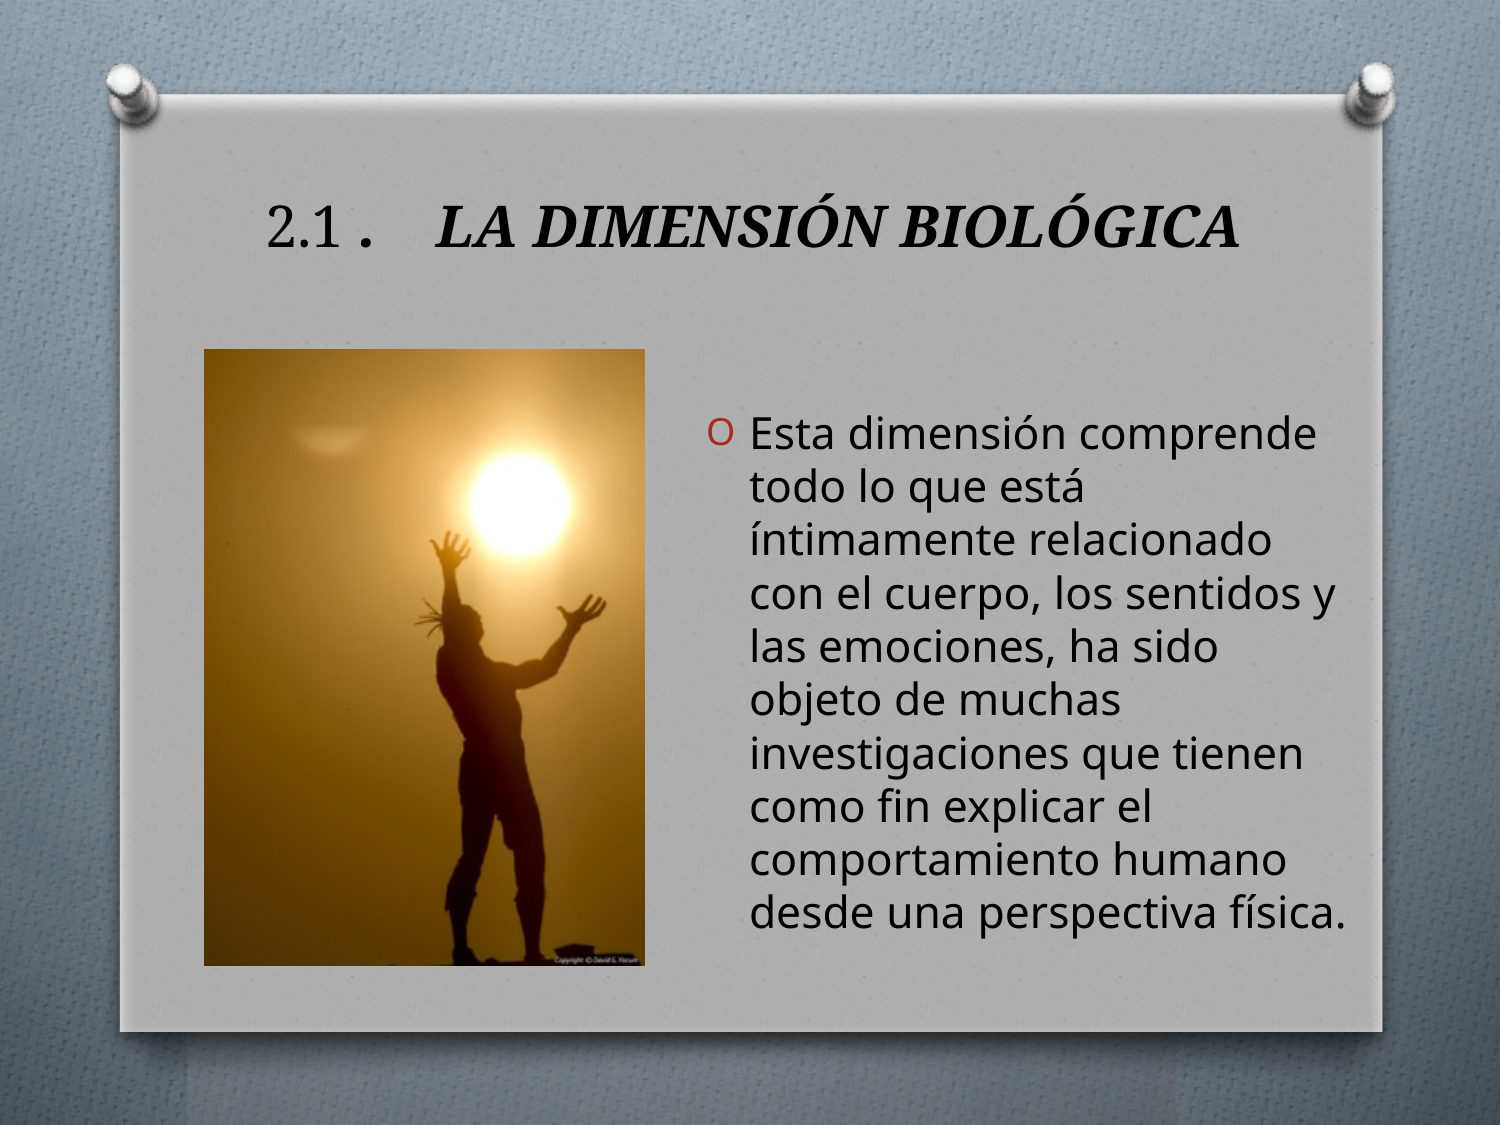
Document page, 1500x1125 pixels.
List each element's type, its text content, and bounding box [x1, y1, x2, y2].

list Esta dimensión comprende todo lo que está íntimamente relacionado con el cuerpo, los sentidos y las emociones, ha sido objeto de muchas investigaciones que tienen como fin explicar el comportamiento humano desde una perspectiva física. [690, 397, 1363, 989]
picture [76, 30, 198, 153]
picture [1317, 36, 1439, 156]
picture [204, 349, 645, 966]
title 2.1 . LA DIMENSIÓN BIOLÓGICA [183, 160, 1326, 359]
